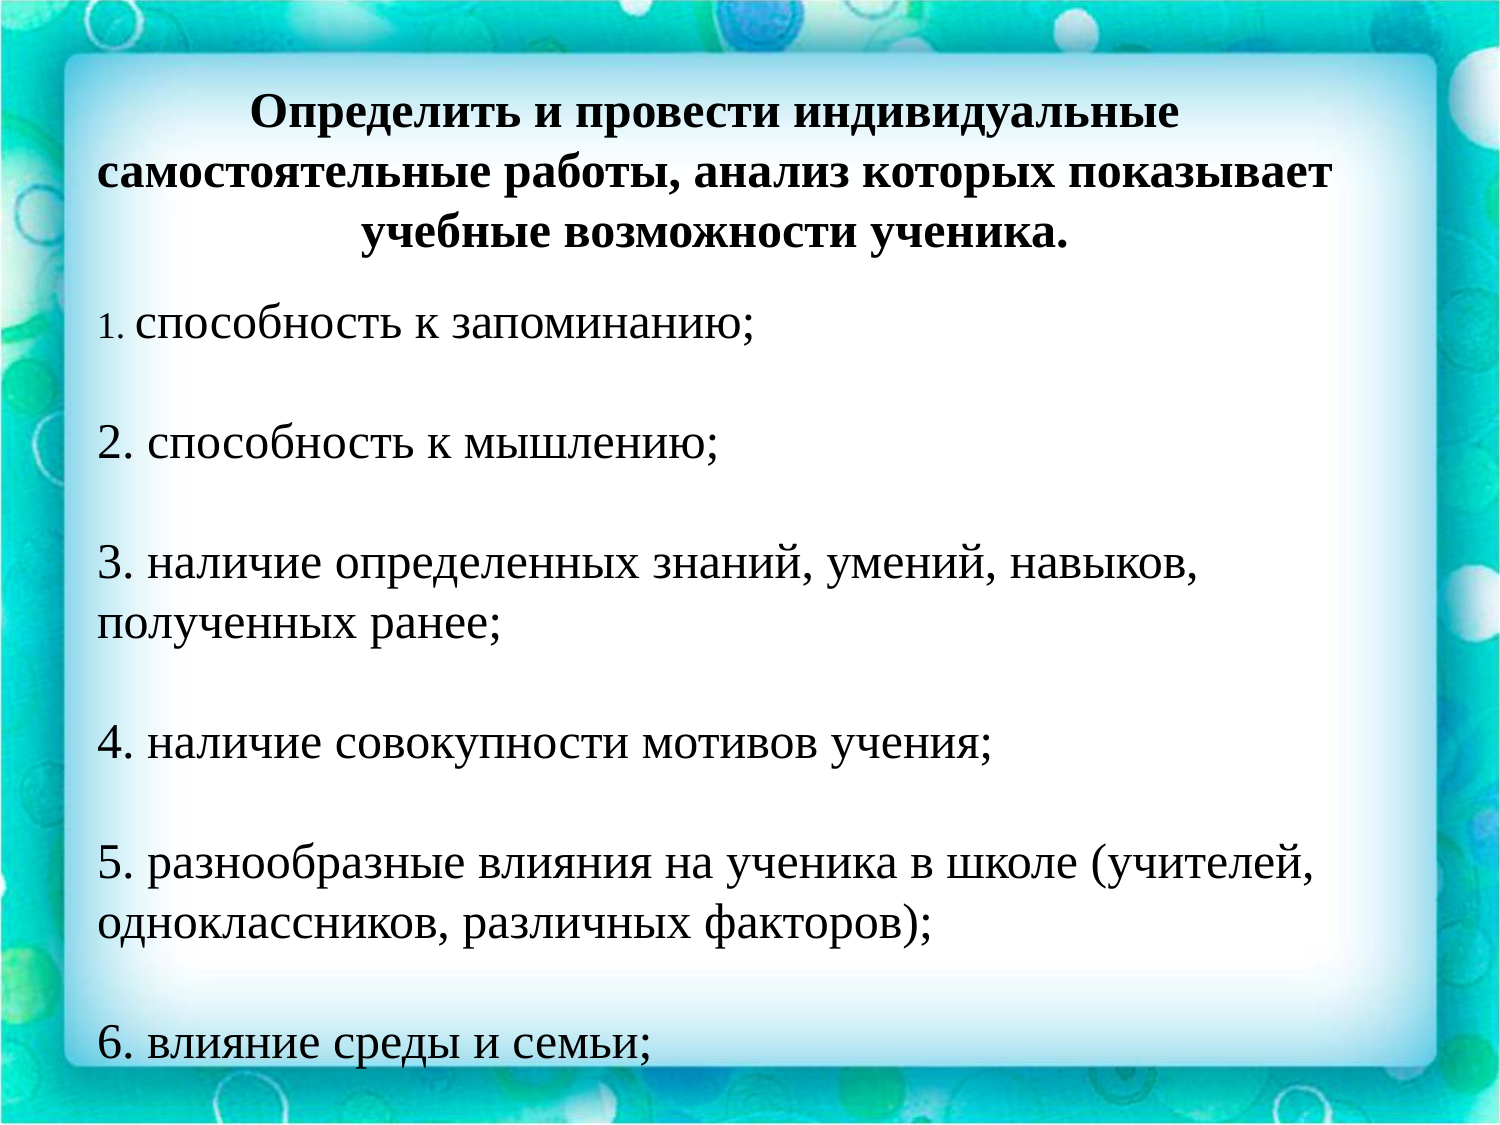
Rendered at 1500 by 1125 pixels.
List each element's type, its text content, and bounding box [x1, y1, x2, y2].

picture [0, 0, 1500, 1125]
text_box способность к запоминанию; способность к мышлению; наличие определенных знаний, умений, навыков, полученных ранее; наличие совокупности мотивов учения; разнообразные влияния на ученика в школе (учителей, одноклассников, различных факторов); влияние среды и семьи; [82, 235, 1395, 1121]
text_box Определить и провести индивидуальные самостоятельные работы, анализ которых показывает учебные возможности ученика. [58, 24, 1372, 310]
